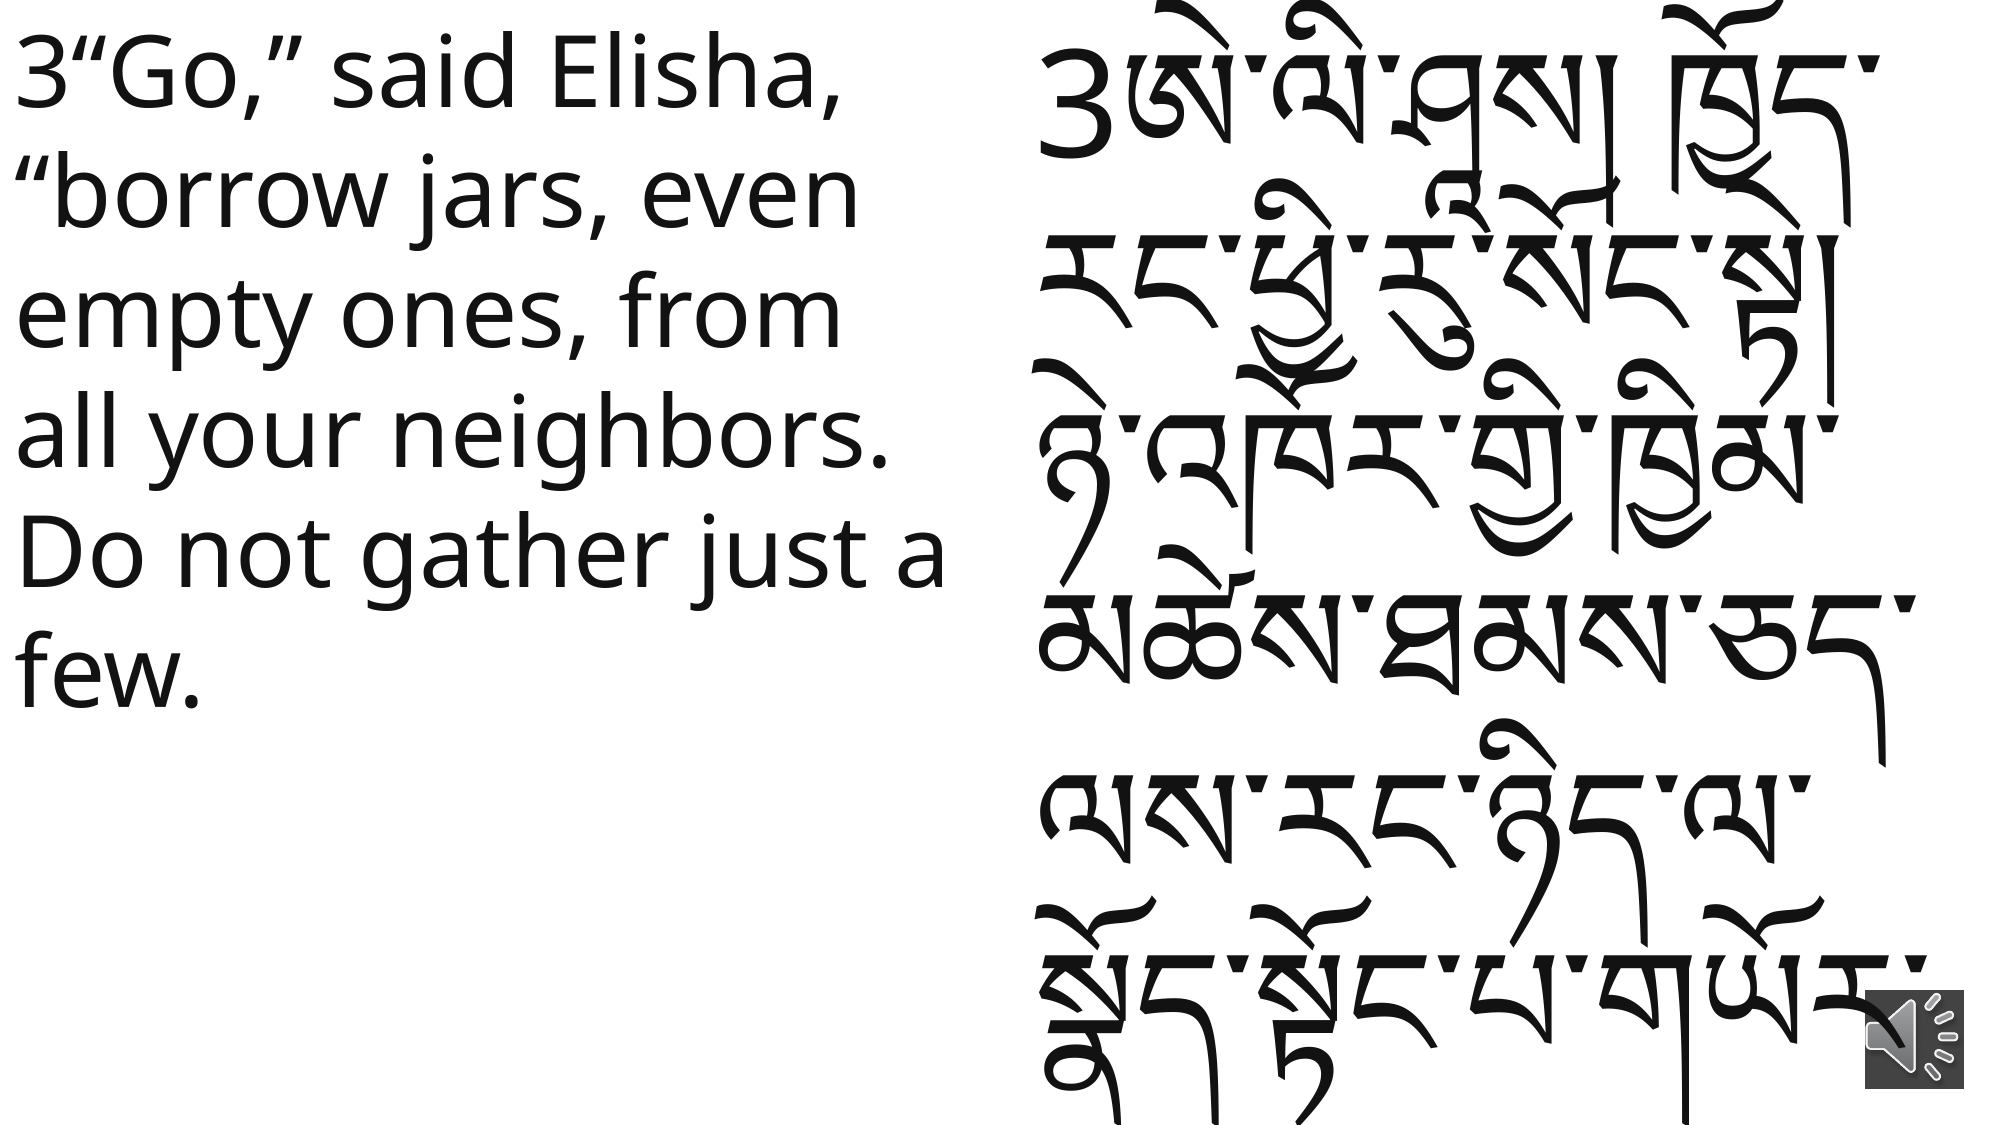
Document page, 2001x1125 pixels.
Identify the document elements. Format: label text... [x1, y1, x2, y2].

picture [1864, 989, 1965, 1090]
text_box 3“Go,” said Elisha, “borrow jars, even empty ones, from all your neighbors. Do not gather just a few. [0, 0, 981, 1125]
text_box 3ཨེ་ལི་ཤཱས། ཁྱོད་རང་ཕྱི་རུ་སོང་སྟེ། ཉེ་འཁོར་གྱི་ཁྱིམ་མཚེས་ཐམས་ཅད་ལས་རང་ཉིད་ལ་སྣོད་སྟོང་པ་གཡོར་དང་། གང་ནུས་ཀྱིས་མང་པོ་གཡོར་ཅིག [1019, 0, 2000, 1125]
